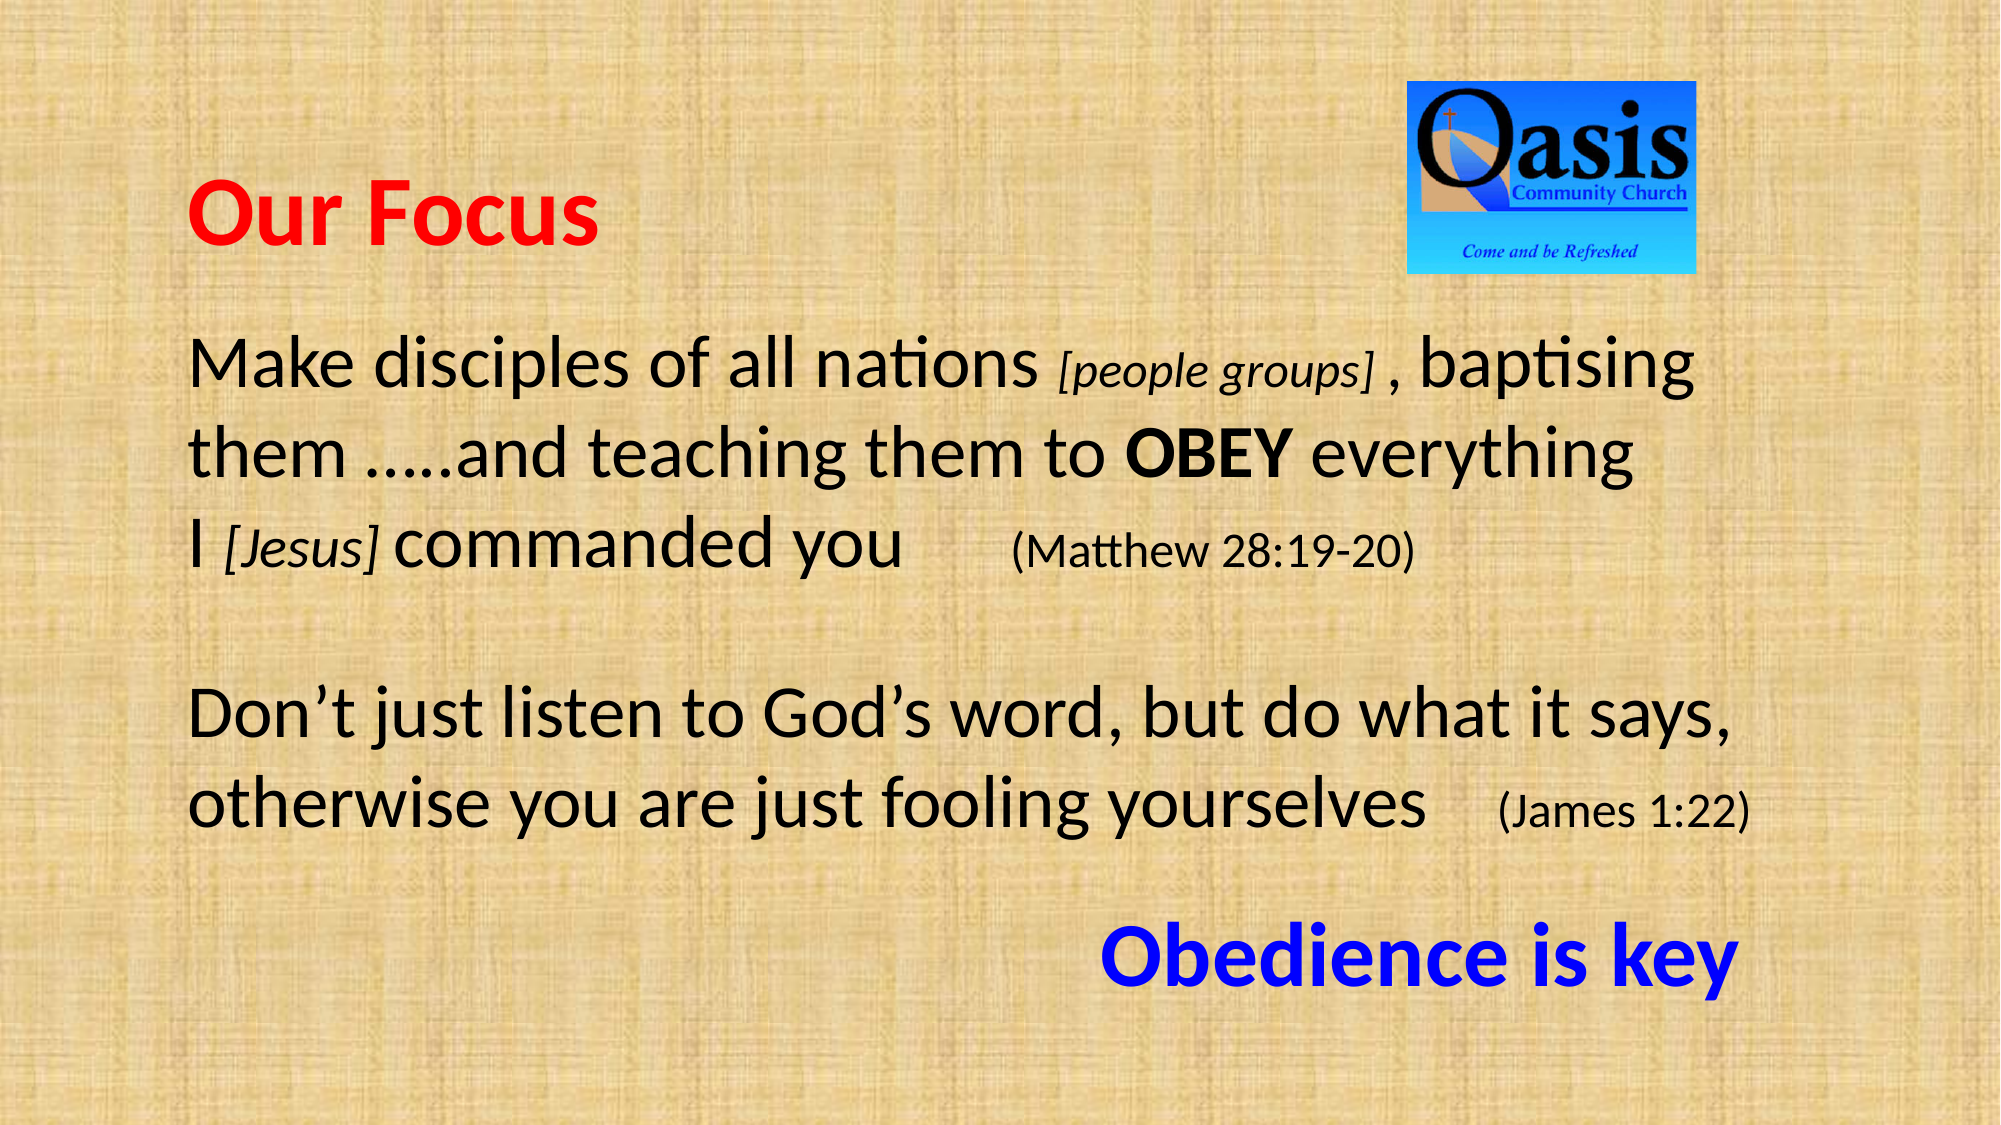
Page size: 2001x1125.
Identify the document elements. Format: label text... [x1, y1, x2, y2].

text_box Our Focus [172, 137, 869, 273]
picture [0, 0, 2001, 1125]
text_box Obedience is key [1086, 887, 1810, 1013]
text_box Make disciples of all nations [people groups] , baptising them …..and teaching them to OBEY everything I [Jesus] commanded you (Matthew 28:19-20) Don’t just listen to God’s word, but do what it says, otherwise you are just fooling yourselves (James 1:22) [172, 305, 1828, 851]
